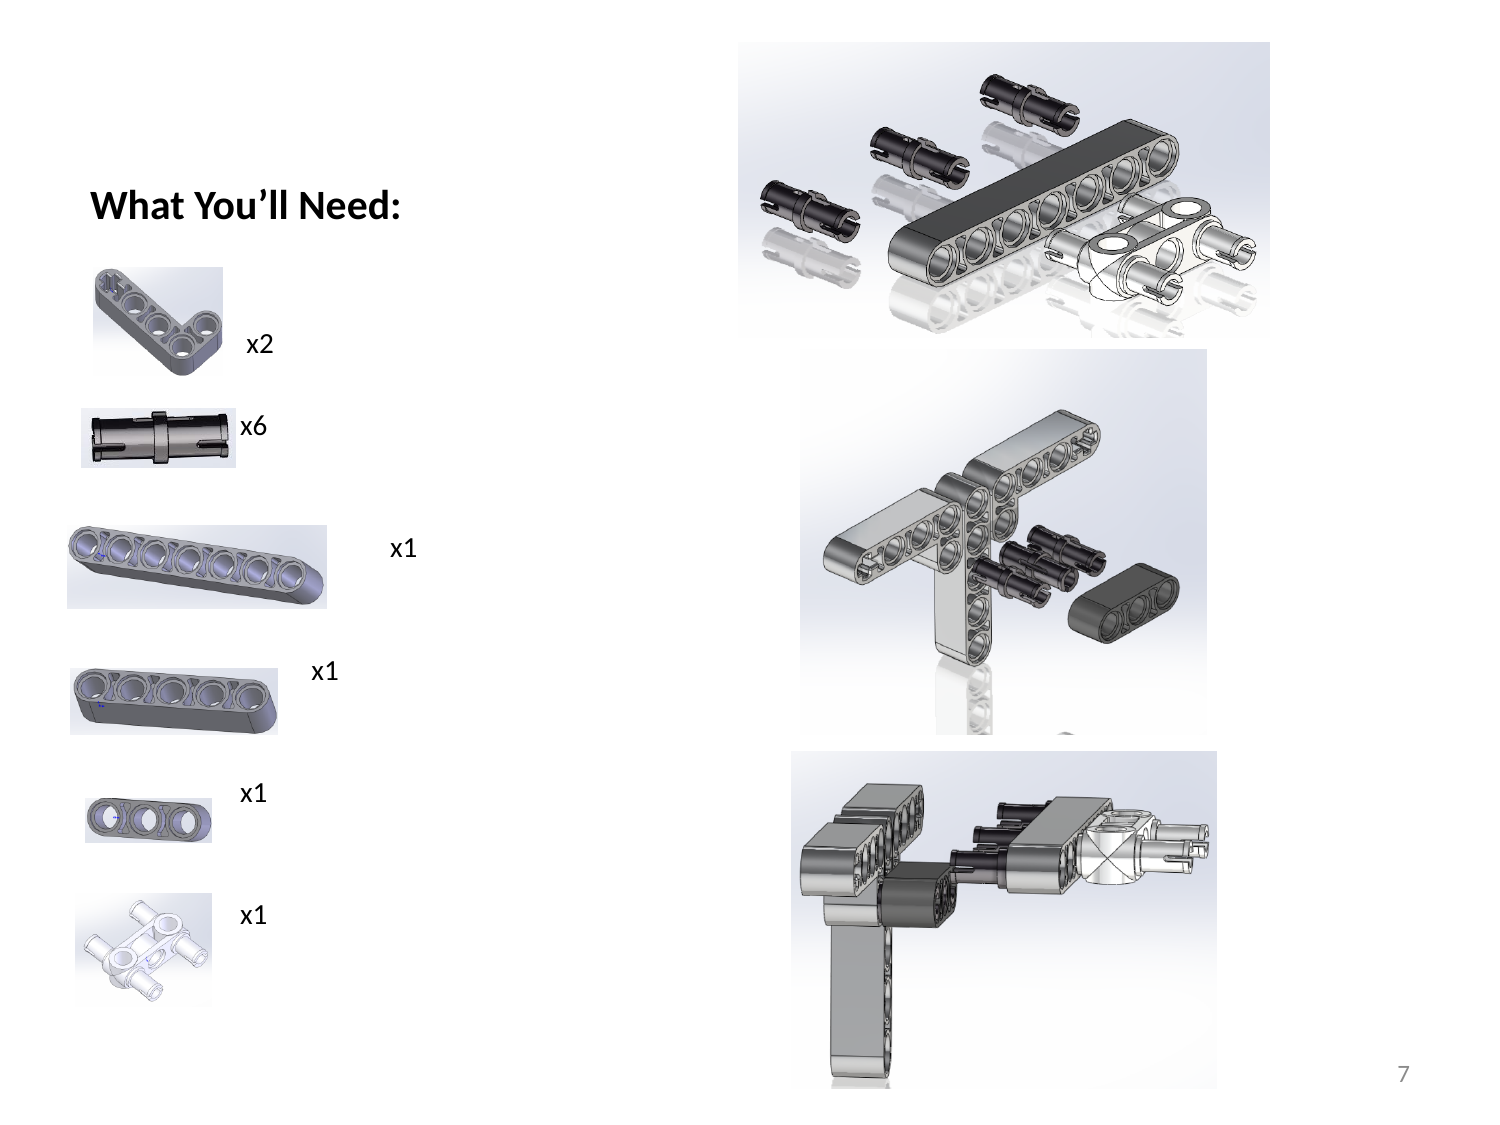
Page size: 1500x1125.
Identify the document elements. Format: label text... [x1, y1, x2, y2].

title What You’ll Need: [75, 44, 569, 235]
picture [791, 751, 1217, 1089]
slide_number 7 [1074, 1042, 1425, 1103]
picture [66, 525, 328, 609]
list x2 x6 x1 x1 x1 x1 [75, 235, 569, 1005]
picture [800, 349, 1208, 735]
picture [81, 408, 236, 468]
picture [737, 42, 1270, 338]
picture [85, 798, 212, 844]
picture [93, 266, 224, 376]
picture [75, 893, 212, 1008]
picture [69, 668, 278, 735]
